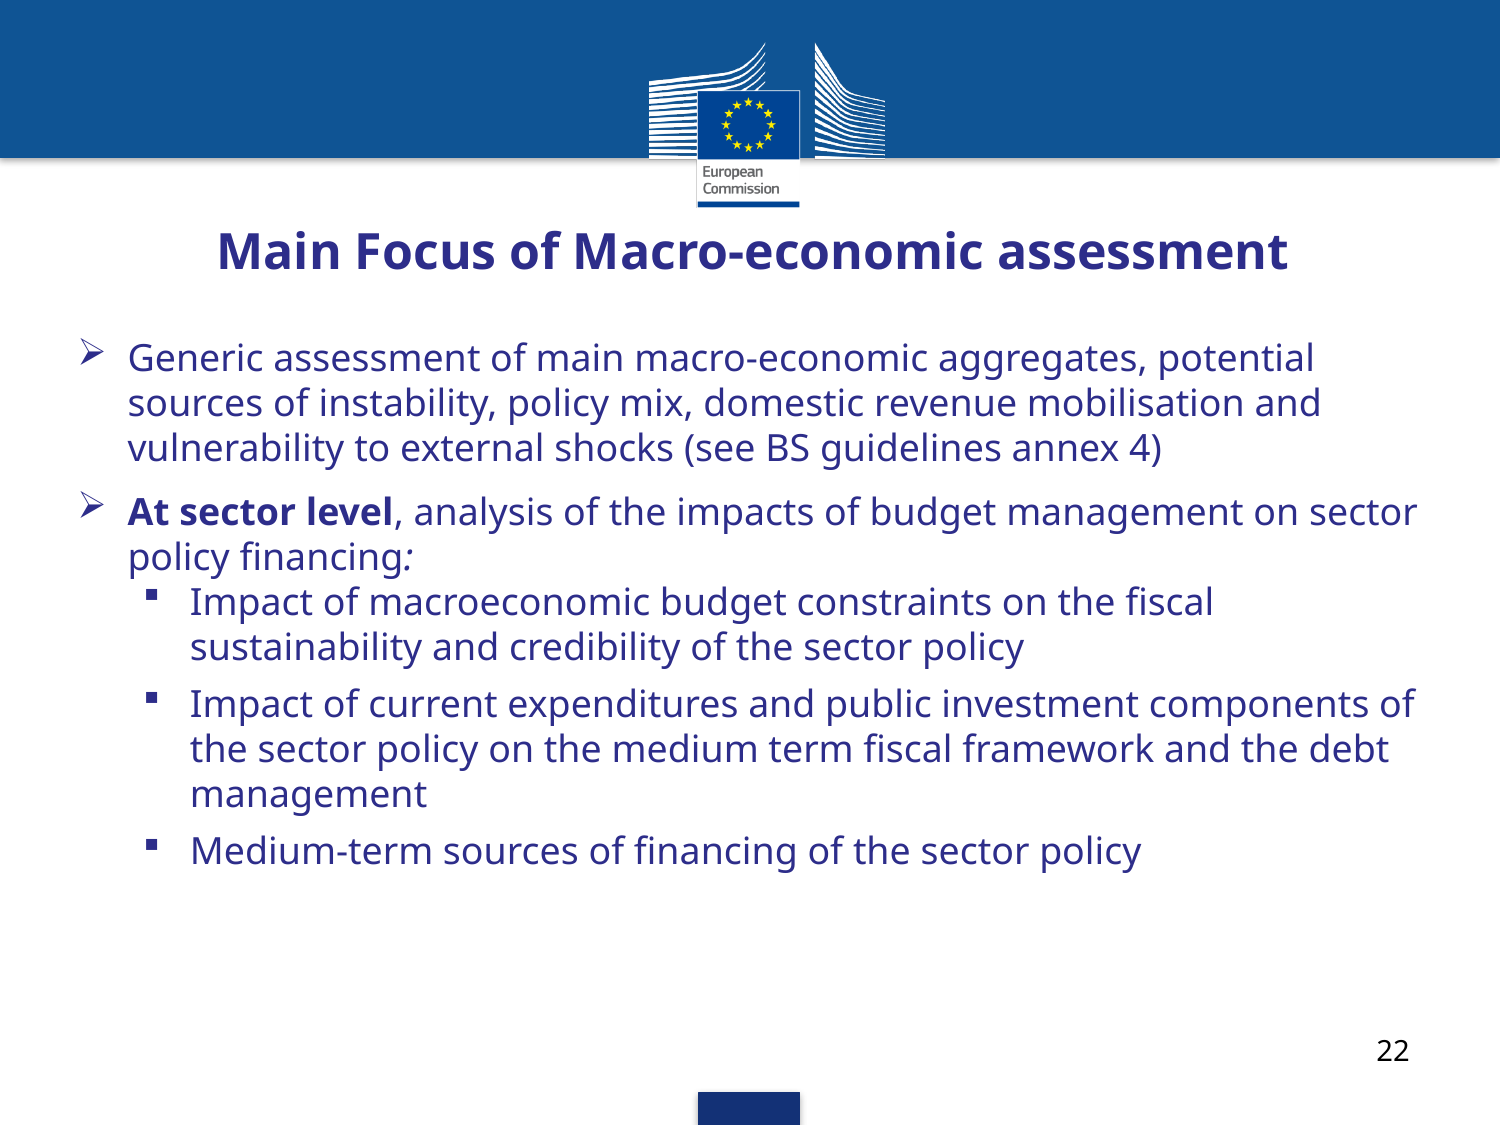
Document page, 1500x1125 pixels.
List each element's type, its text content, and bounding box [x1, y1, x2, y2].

slide_number 22 [1074, 1024, 1426, 1103]
picture [649, 42, 885, 172]
title Main Focus of Macro-economic assessment [0, 172, 1454, 327]
list Generic assessment of main macro-economic aggregates, potential sources of instability, policy mix, domestic revenue mobilisation and vulnerability to external shocks (see BS guidelines annex 4) At sector level, analysis of the impacts of budget management on sector policy financing: Impact of macroeconomic budget constraints on the fiscal sustainability and credibility of the sector policy Impact of current expenditures and public investment components of the sector policy on the medium term fiscal framework and the debt management Medium-term sources of financing of the sector policy [52, 326, 1459, 1012]
